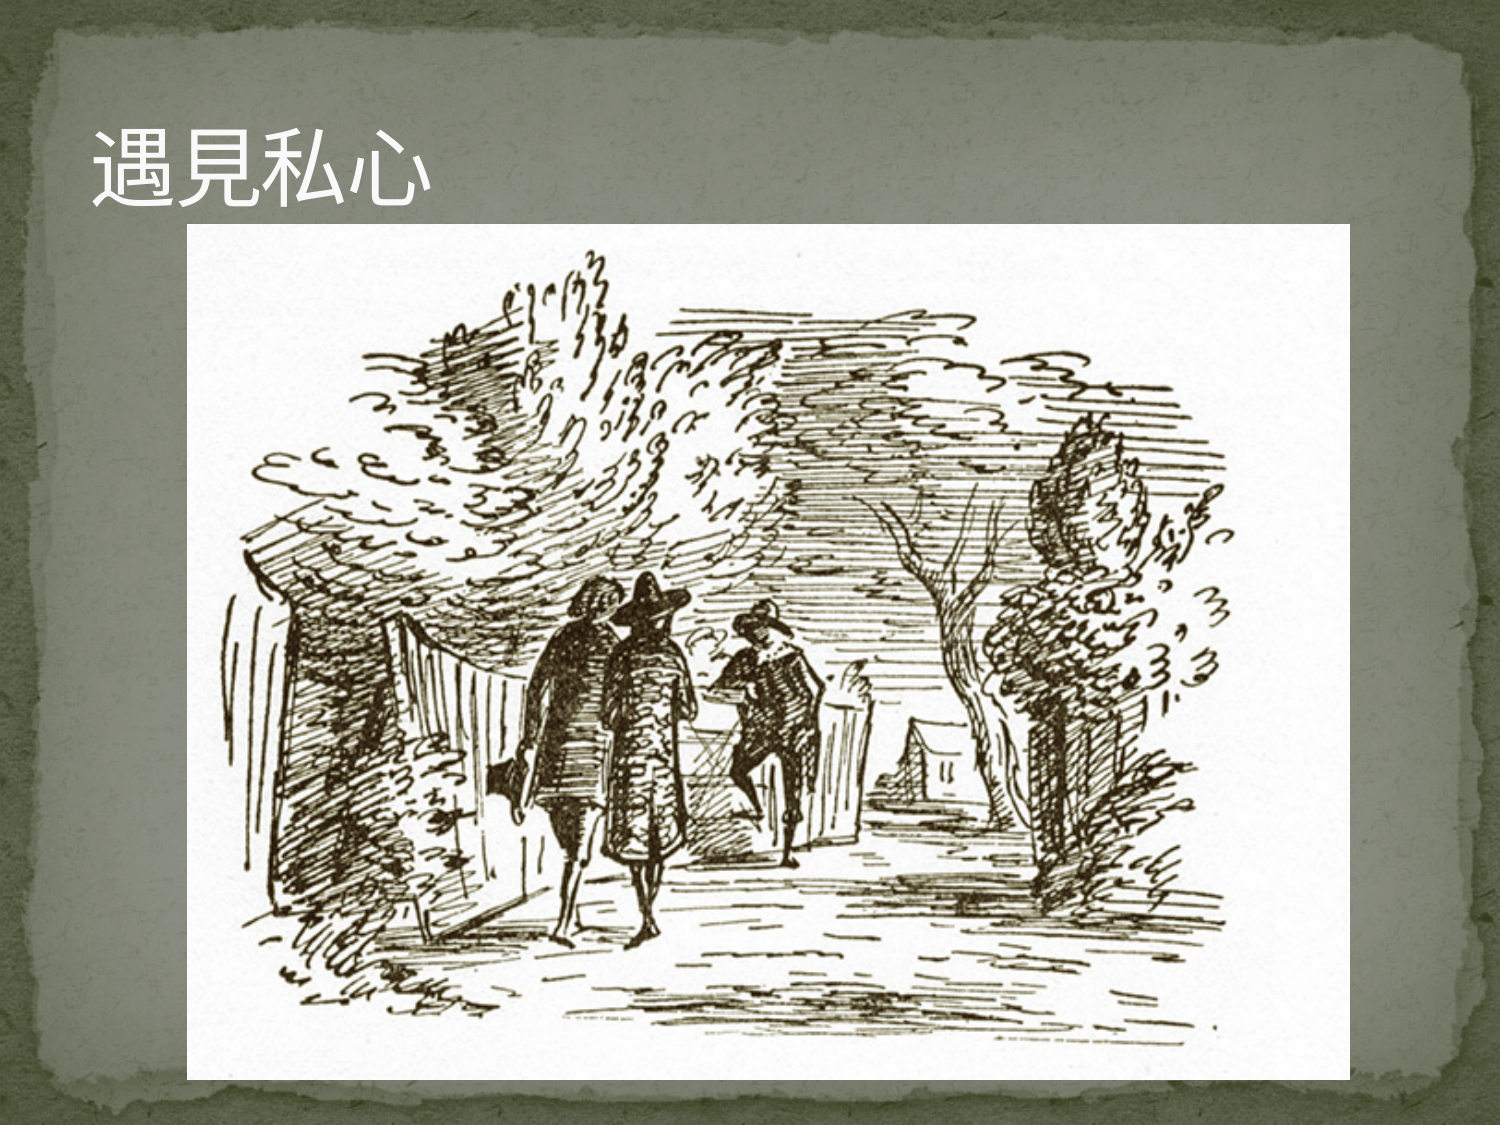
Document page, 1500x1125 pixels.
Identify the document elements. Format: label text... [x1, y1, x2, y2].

picture [187, 224, 1350, 1080]
title 遇見私心 [74, 24, 1425, 225]
